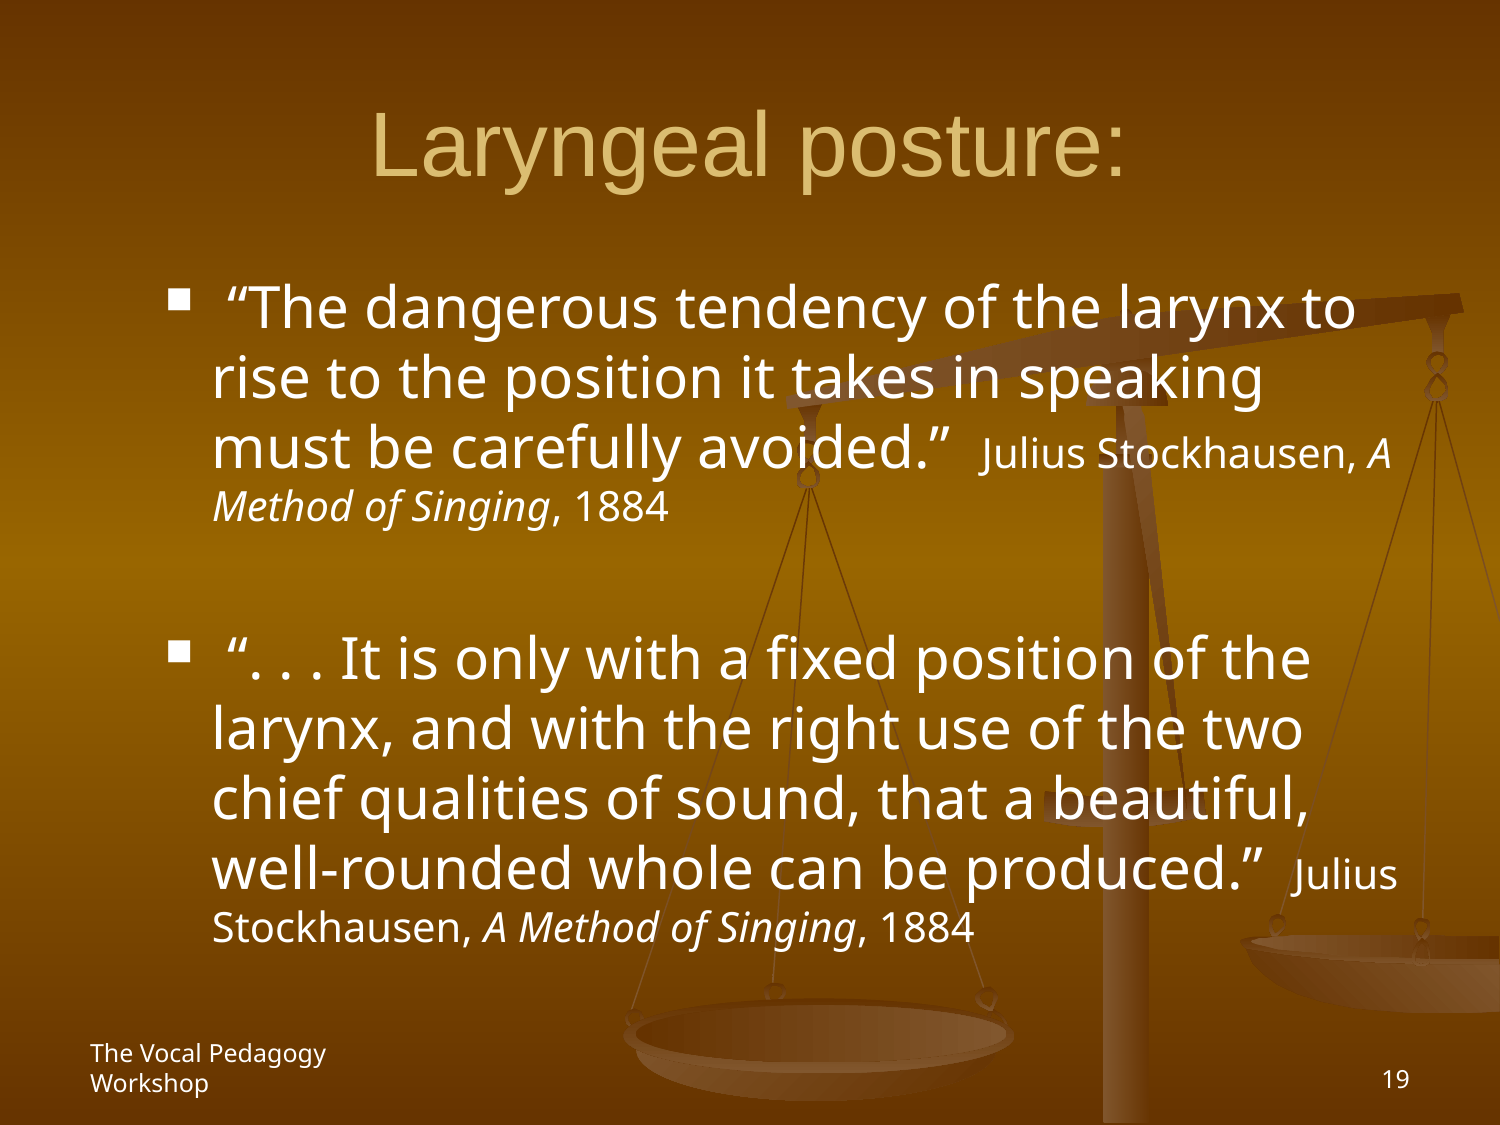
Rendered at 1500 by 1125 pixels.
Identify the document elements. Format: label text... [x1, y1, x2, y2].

slide_number 19 [1074, 1029, 1426, 1106]
list “The dangerous tendency of the larynx to rise to the position it takes in speaking must be carefully avoided.” Julius Stockhausen, A Method of Singing, 1884 “. . . It is only with a fixed position of the larynx, and with the right use of the two chief qualities of sound, that a beautiful, well-rounded whole can be produced.” Julius Stockhausen, A Method of Singing, 1884 [74, 262, 1426, 1006]
slide_number The Vocal Pedagogy Workshop [74, 1029, 426, 1106]
title Laryngeal posture: [74, 45, 1426, 234]
